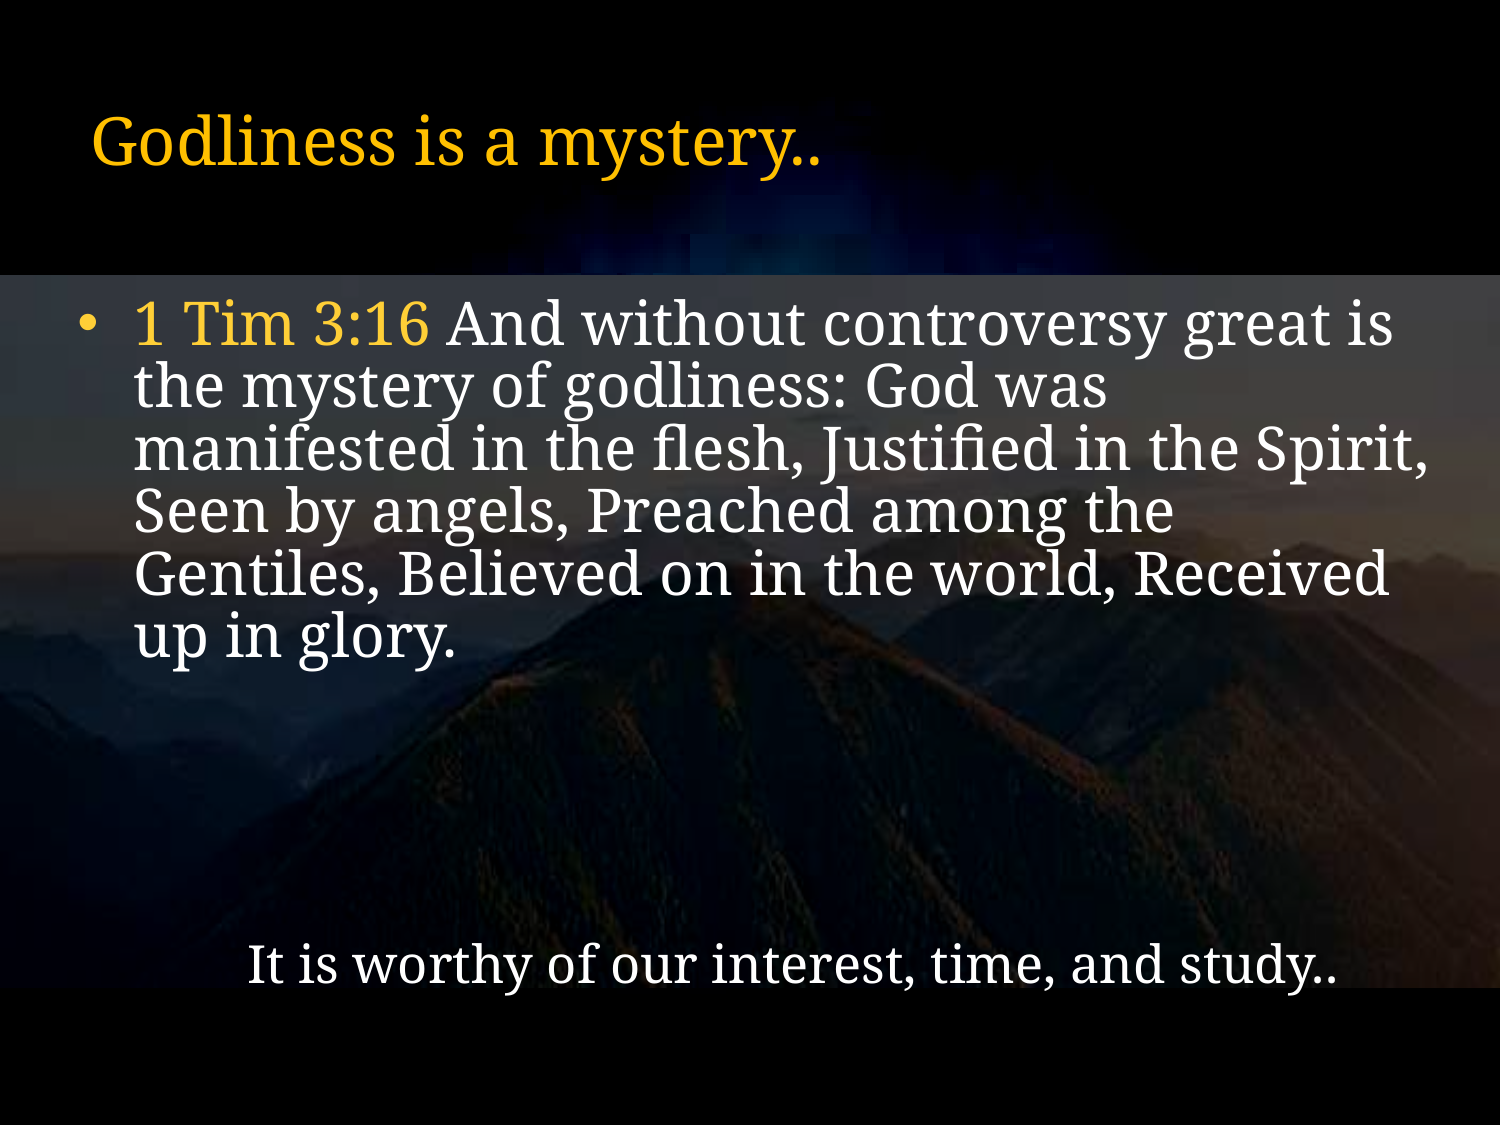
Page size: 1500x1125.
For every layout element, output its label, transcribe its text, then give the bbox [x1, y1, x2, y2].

picture [0, 275, 1500, 988]
title Godliness is a mystery.. [75, 45, 925, 233]
list 1 Tim 3:16 And without controversy great is the mystery of godliness: God was manifested in the flesh, Justified in the Spirit, Seen by angels, Preached among the Gentiles, Believed on in the world, Received up in glory. [62, 287, 1450, 863]
text_box It is worthy of our interest, time, and study.. [149, 900, 1438, 1025]
